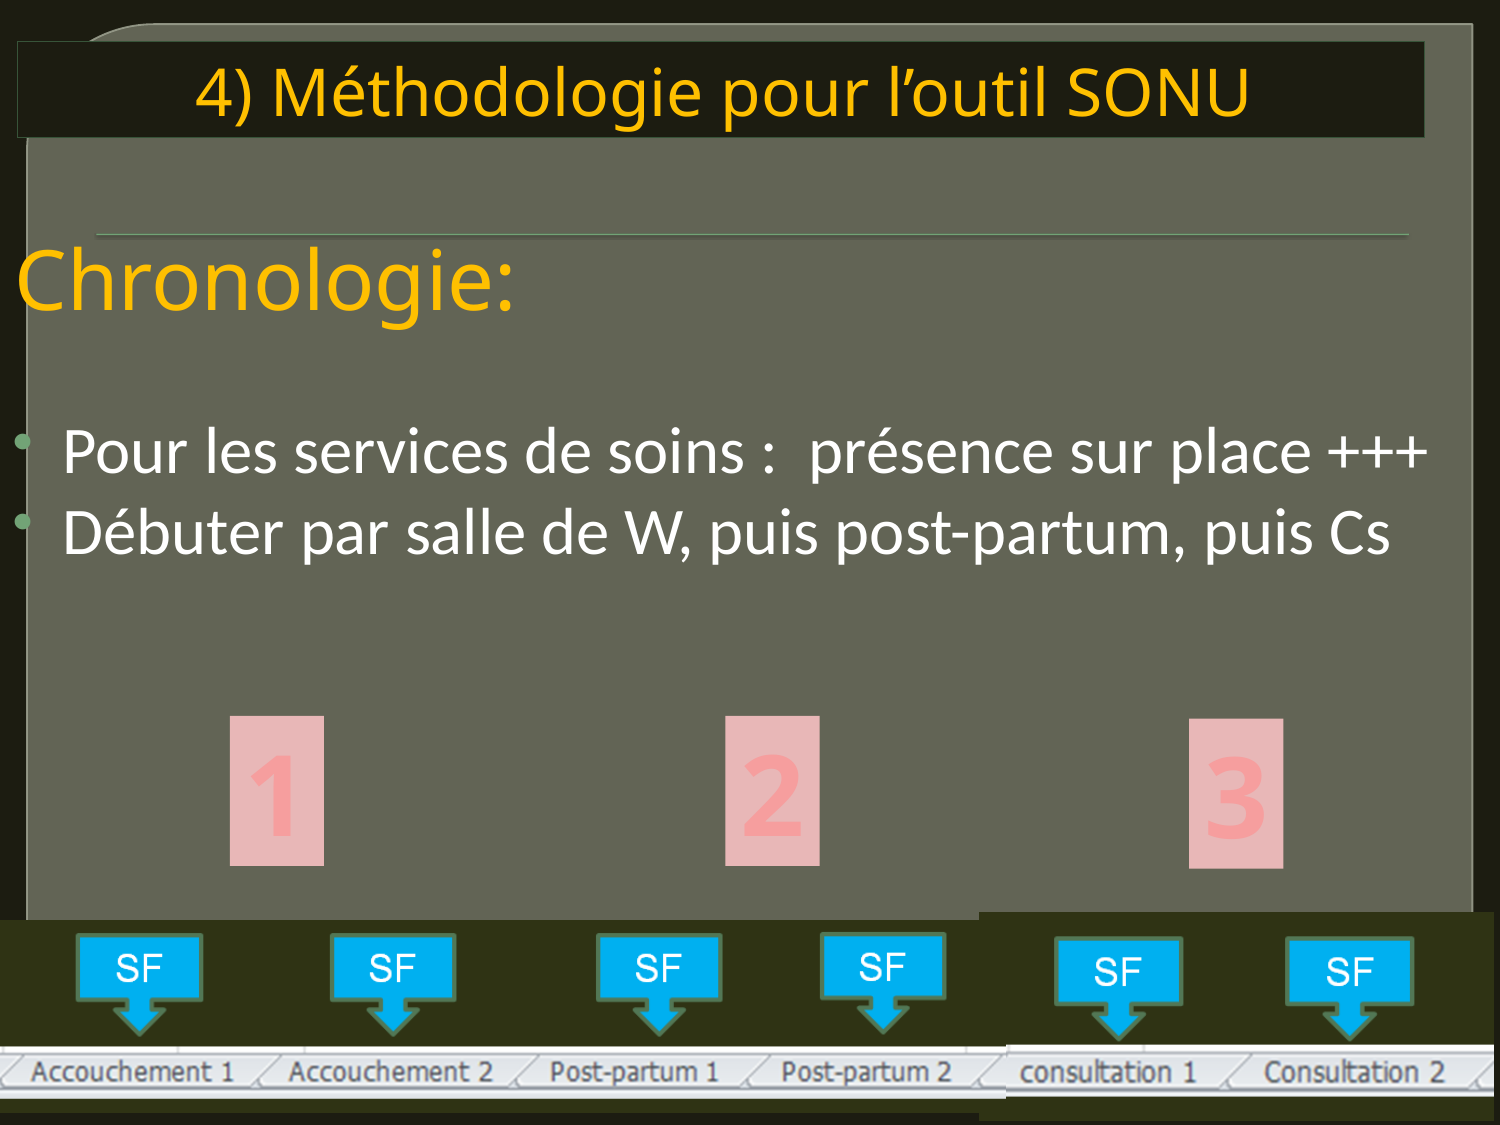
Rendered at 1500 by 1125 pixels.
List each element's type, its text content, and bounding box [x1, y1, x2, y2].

text_box 3 [1189, 718, 1284, 869]
picture [0, 912, 1494, 1121]
list Chronologie: Pour les services de soins : présence sur place +++ Débuter par salle de W, puis post-partum, puis Cs [0, 219, 1500, 716]
text_box 2 [725, 715, 820, 866]
title 4) Méthodologie pour l’outil SONU [17, 41, 1425, 138]
text_box 1 [229, 716, 324, 866]
